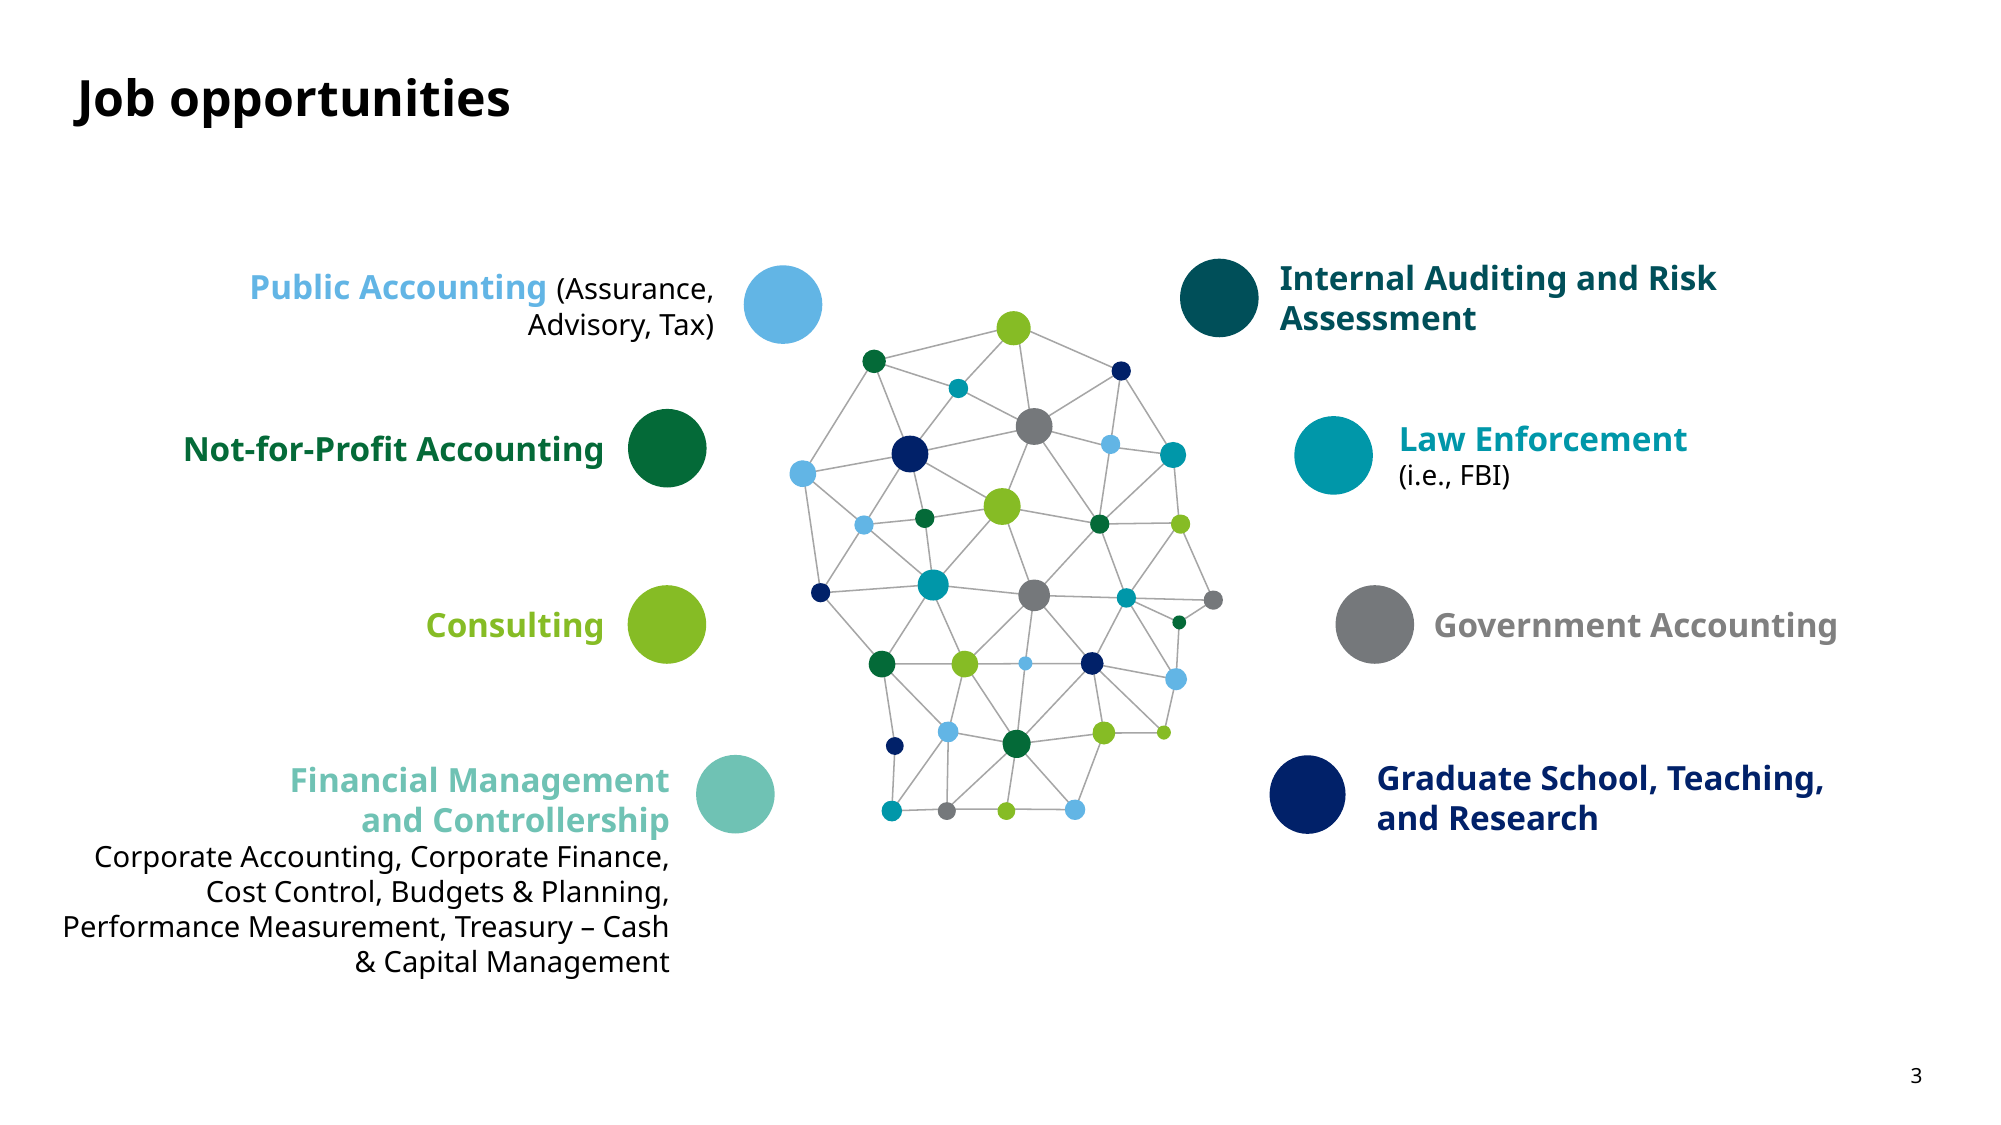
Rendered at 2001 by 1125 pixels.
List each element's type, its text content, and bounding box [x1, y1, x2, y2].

title Job opportunities [77, 66, 1923, 180]
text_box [30, 249, 1969, 990]
